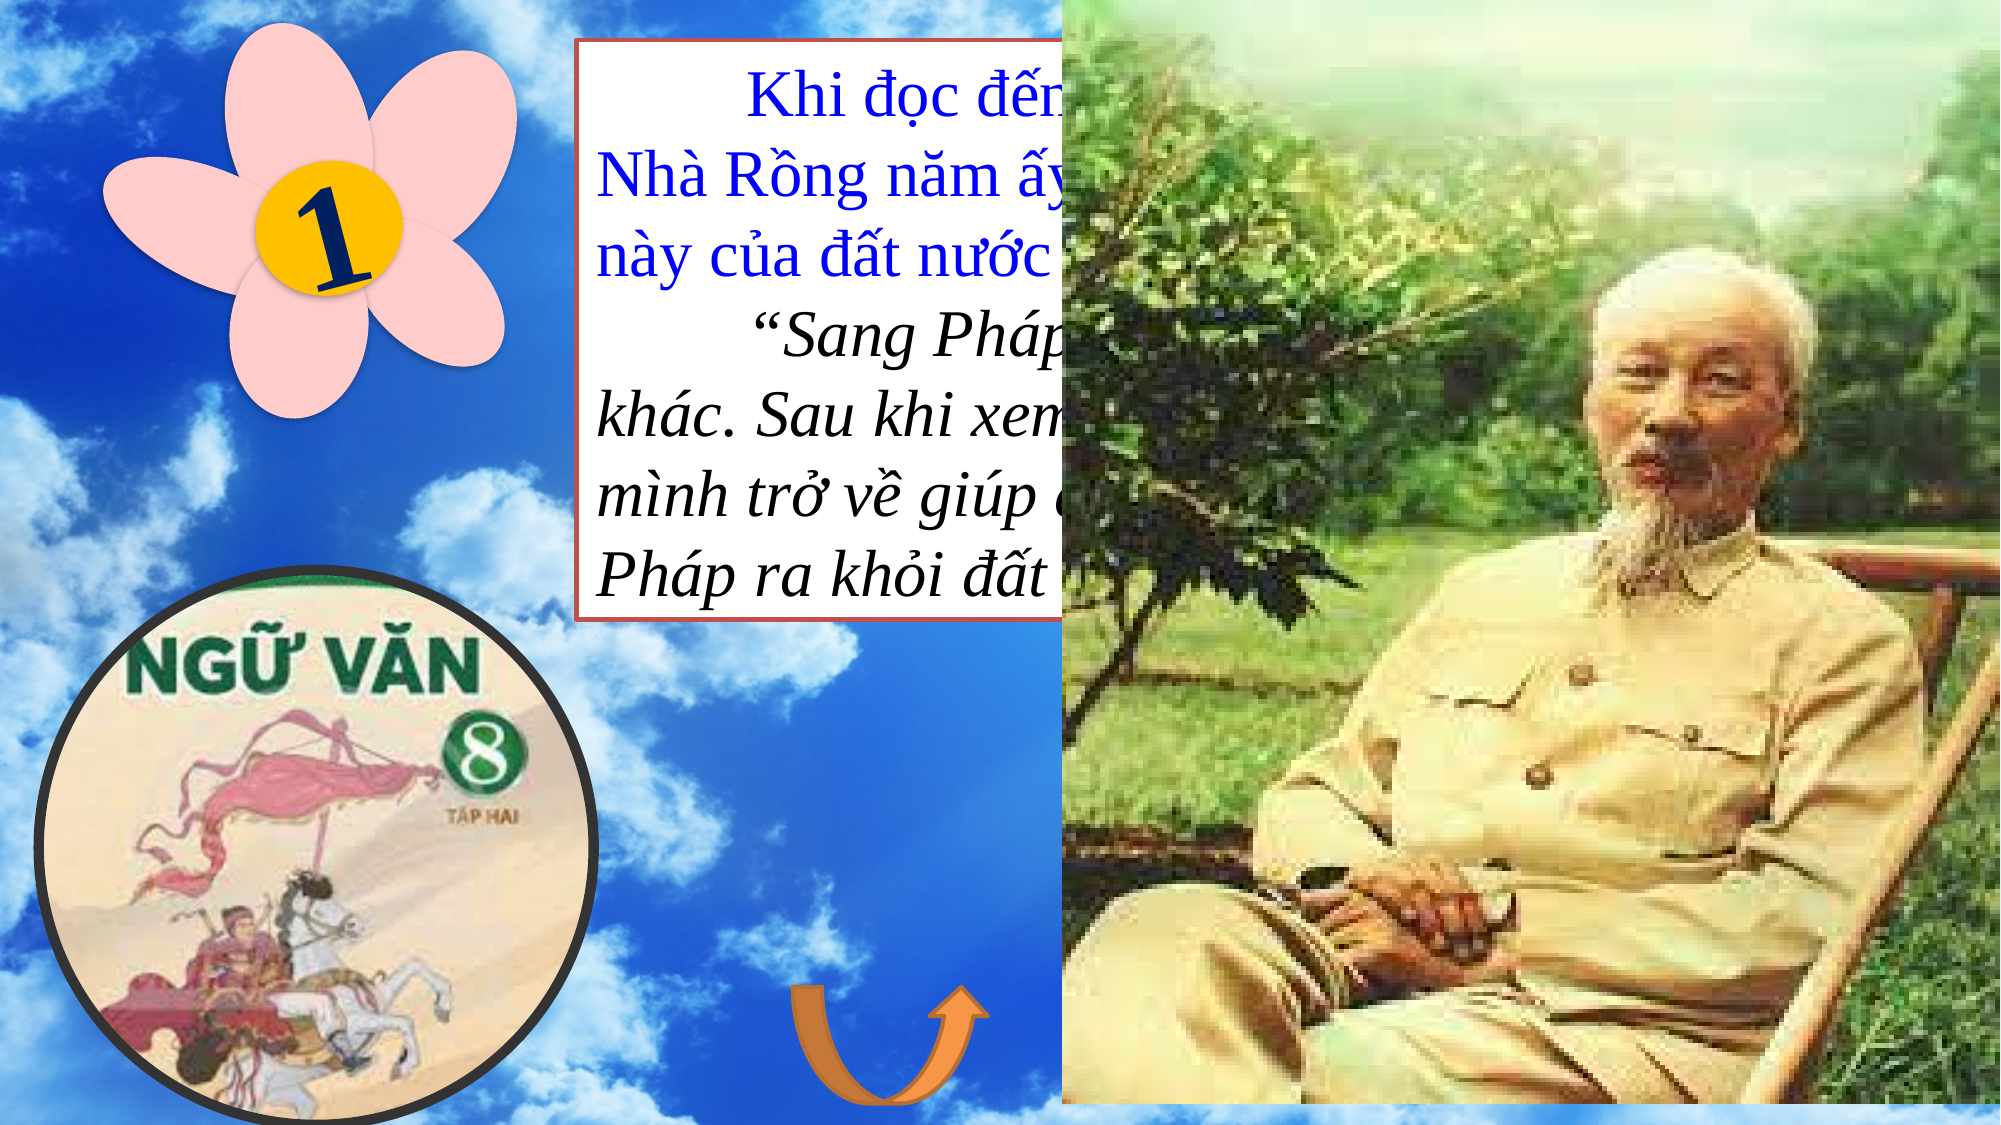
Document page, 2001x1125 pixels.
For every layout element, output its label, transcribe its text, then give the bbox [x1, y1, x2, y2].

text_box [790, 984, 990, 1106]
text_box Khi đọc đến đoạn này trong tác phẩm Bến Nhà Rồng năm ấy, em nghĩ đến nhân vật lịch sử này của đất nước ta ? “Sang Pháp và đi tới các nước văn minh khác. Sau khi xem xét họ làm ăn thế nào, chúng mình trở về giúp đồng bào đuổi hết thực dân Pháp ra khỏi đất nước, giành độc lập, tự do…” [574, 38, 1057, 622]
picture [0, 0, 2001, 1125]
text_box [95, 21, 518, 414]
